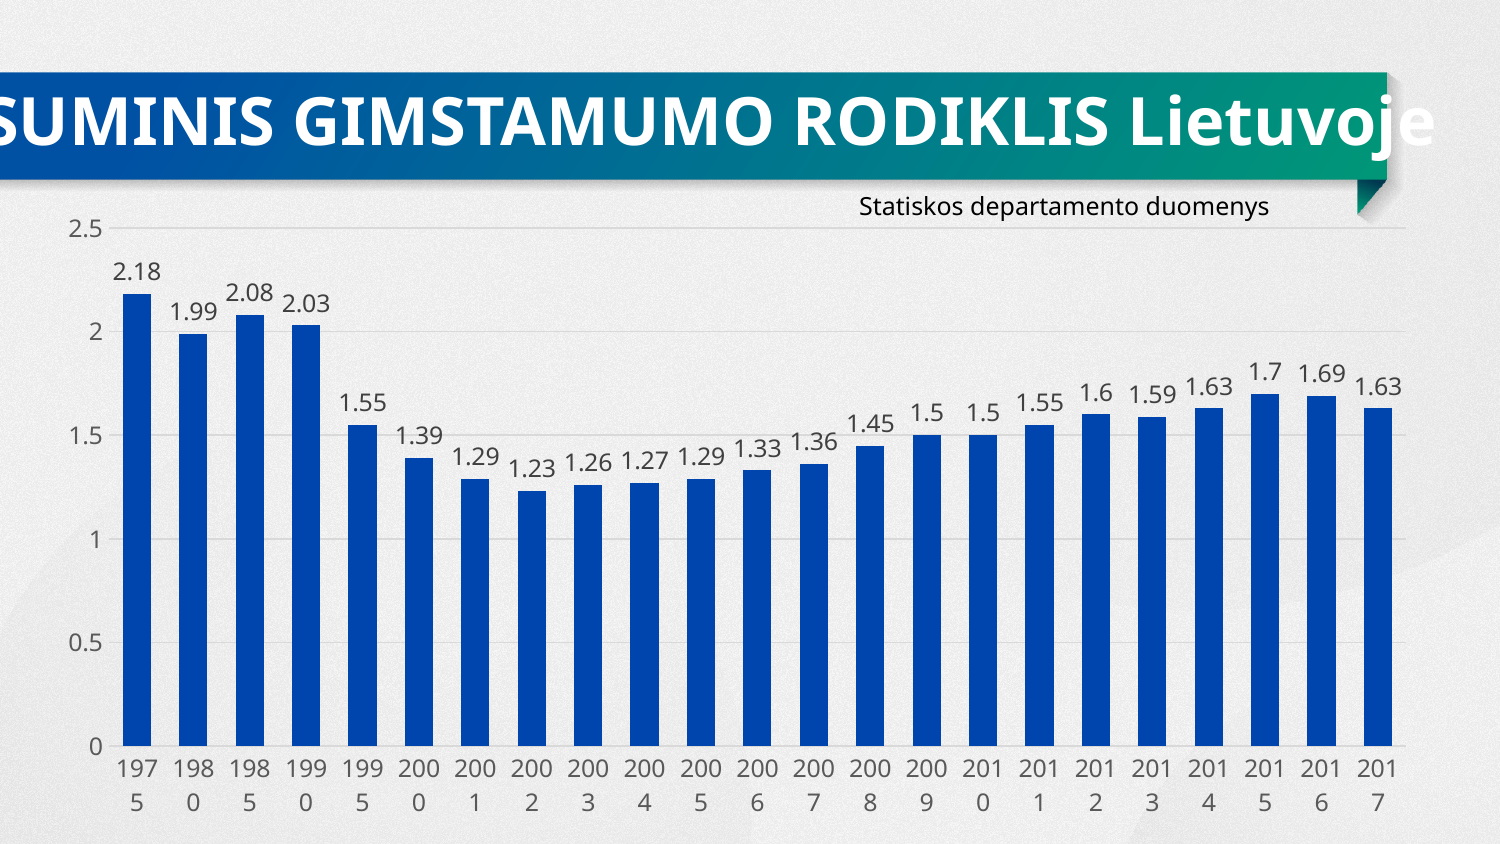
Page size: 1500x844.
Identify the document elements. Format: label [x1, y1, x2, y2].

picture [0, 0, 1500, 844]
chart [41, 172, 1459, 820]
